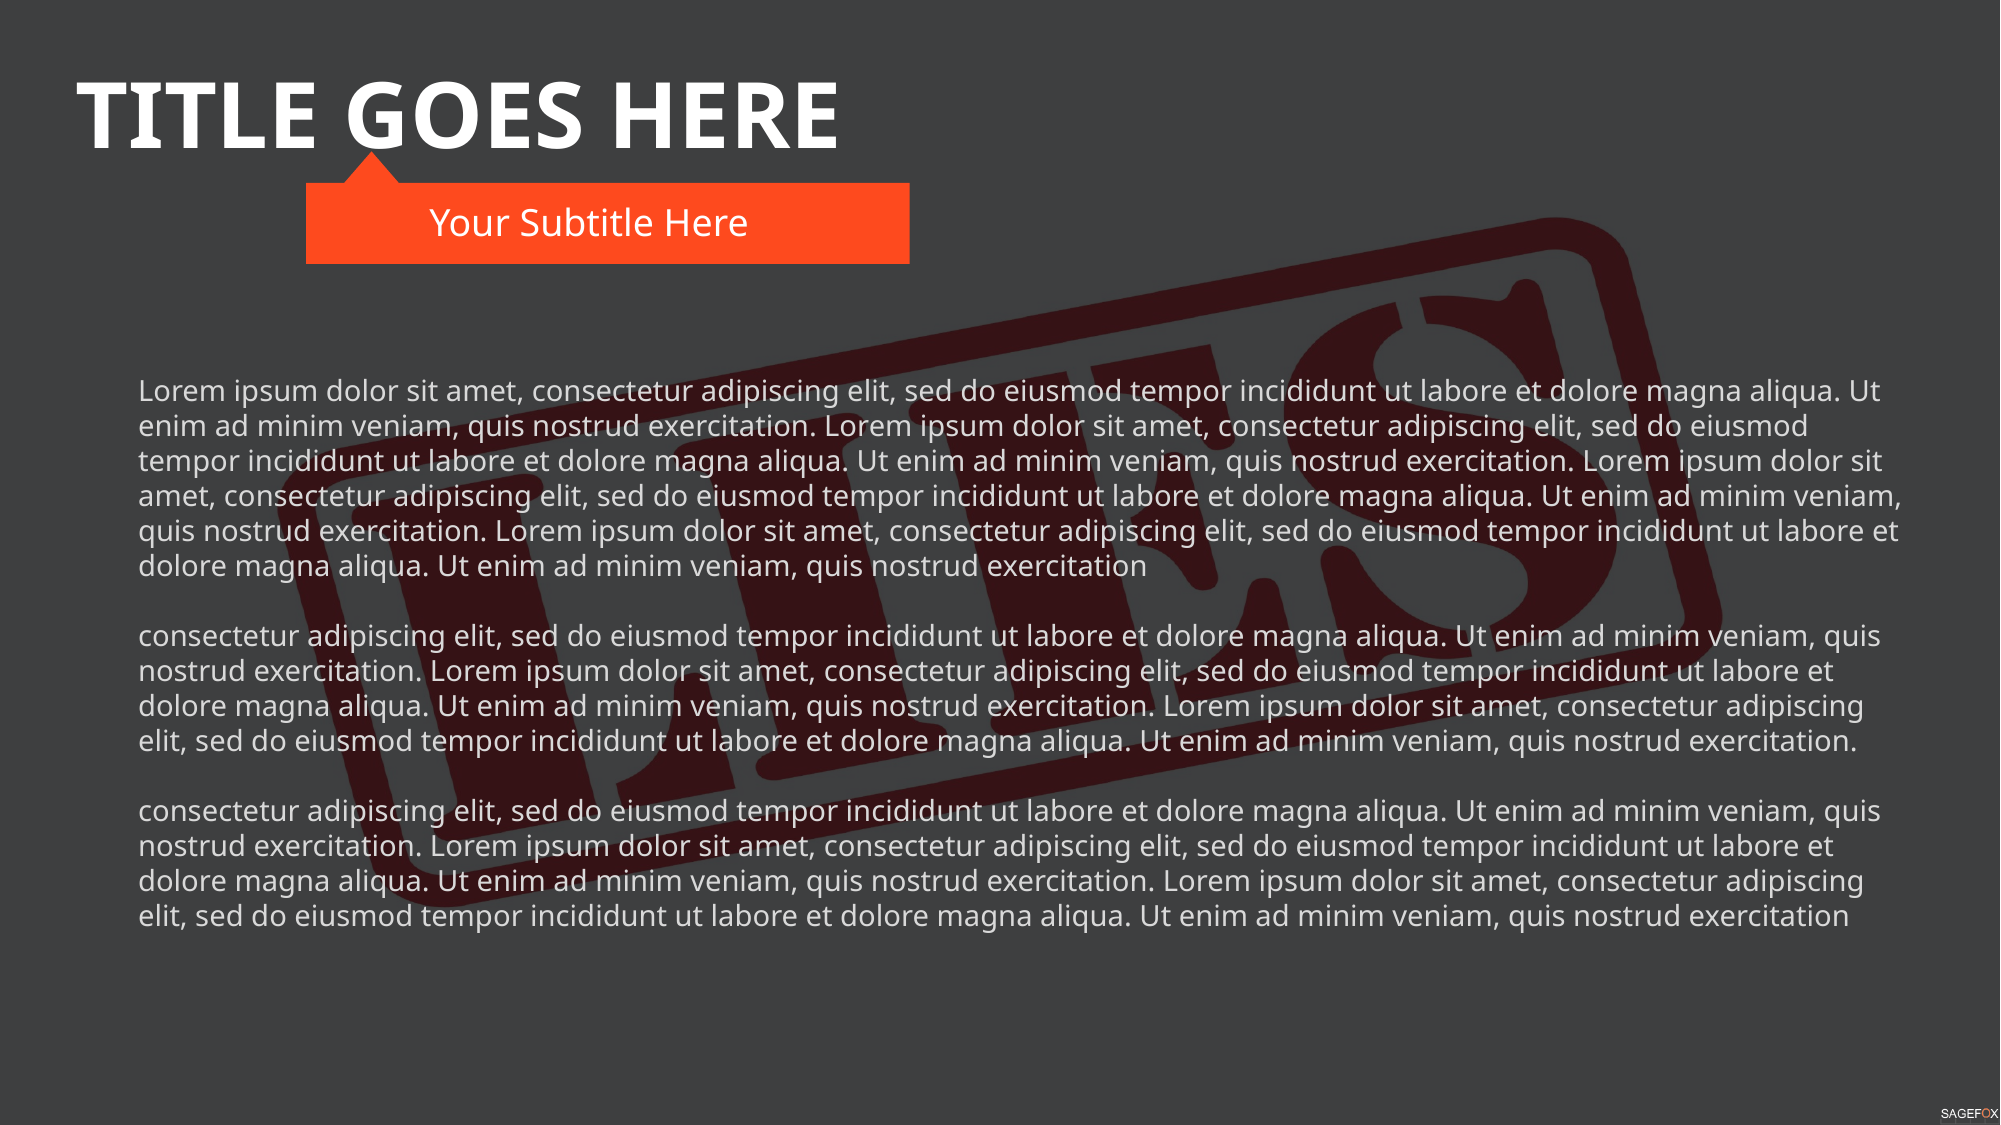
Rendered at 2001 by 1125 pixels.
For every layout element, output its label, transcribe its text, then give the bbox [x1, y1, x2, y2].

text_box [306, 151, 910, 264]
picture [1940, 0, 2001, 1125]
text_box TITLE GOES HERE [60, 49, 965, 175]
text_box Lorem ipsum dolor sit amet, consectetur adipiscing elit, sed do eiusmod tempor incididunt ut labore et dolore magna aliqua. Ut enim ad minim veniam, quis nostrud exercitation. Lorem ipsum dolor sit amet, consectetur adipiscing elit, sed do eiusmod tempor incididunt ut labore et dolore magna aliqua. Ut enim ad minim veniam, quis nostrud exercitation. Lorem ipsum dolor sit amet, consectetur adipiscing elit, sed do eiusmod tempor incididunt ut labore et dolore magna aliqua. Ut enim ad minim veniam, quis nostrud exercitation. Lorem ipsum dolor sit amet, consectetur adipiscing elit, sed do eiusmod tempor incididunt ut labore et dolore magna aliqua. Ut enim ad minim veniam, quis nostrud exercitation consectetur adipiscing elit, sed do eiusmod tempor incididunt ut labore et dolore magna aliqua. Ut enim ad minim veniam, quis nostrud exercitation. Lorem ipsum dolor sit amet, consectetur adipiscing elit, sed do eiusmod tempor incididunt ut labore et dolore magna aliqua. Ut enim ad minim veniam, quis nostrud exercitation. Lorem ipsum dolor sit amet, consectetur adipiscing elit, sed do eiusmod tempor incididunt ut labore et dolore magna aliqua. Ut enim ad minim veniam, quis nostrud exercitation. consectetur adipiscing elit, sed do eiusmod tempor incididunt ut labore et dolore magna aliqua. Ut enim ad minim veniam, quis nostrud exercitation. Lorem ipsum dolor sit amet, consectetur adipiscing elit, sed do eiusmod tempor incididunt ut labore et dolore magna aliqua. Ut enim ad minim veniam, quis nostrud exercitation. Lorem ipsum dolor sit amet, consectetur adipiscing elit, sed do eiusmod tempor incididunt ut labore et dolore magna aliqua. Ut enim ad minim veniam, quis nostrud exercitation [123, 365, 1930, 940]
